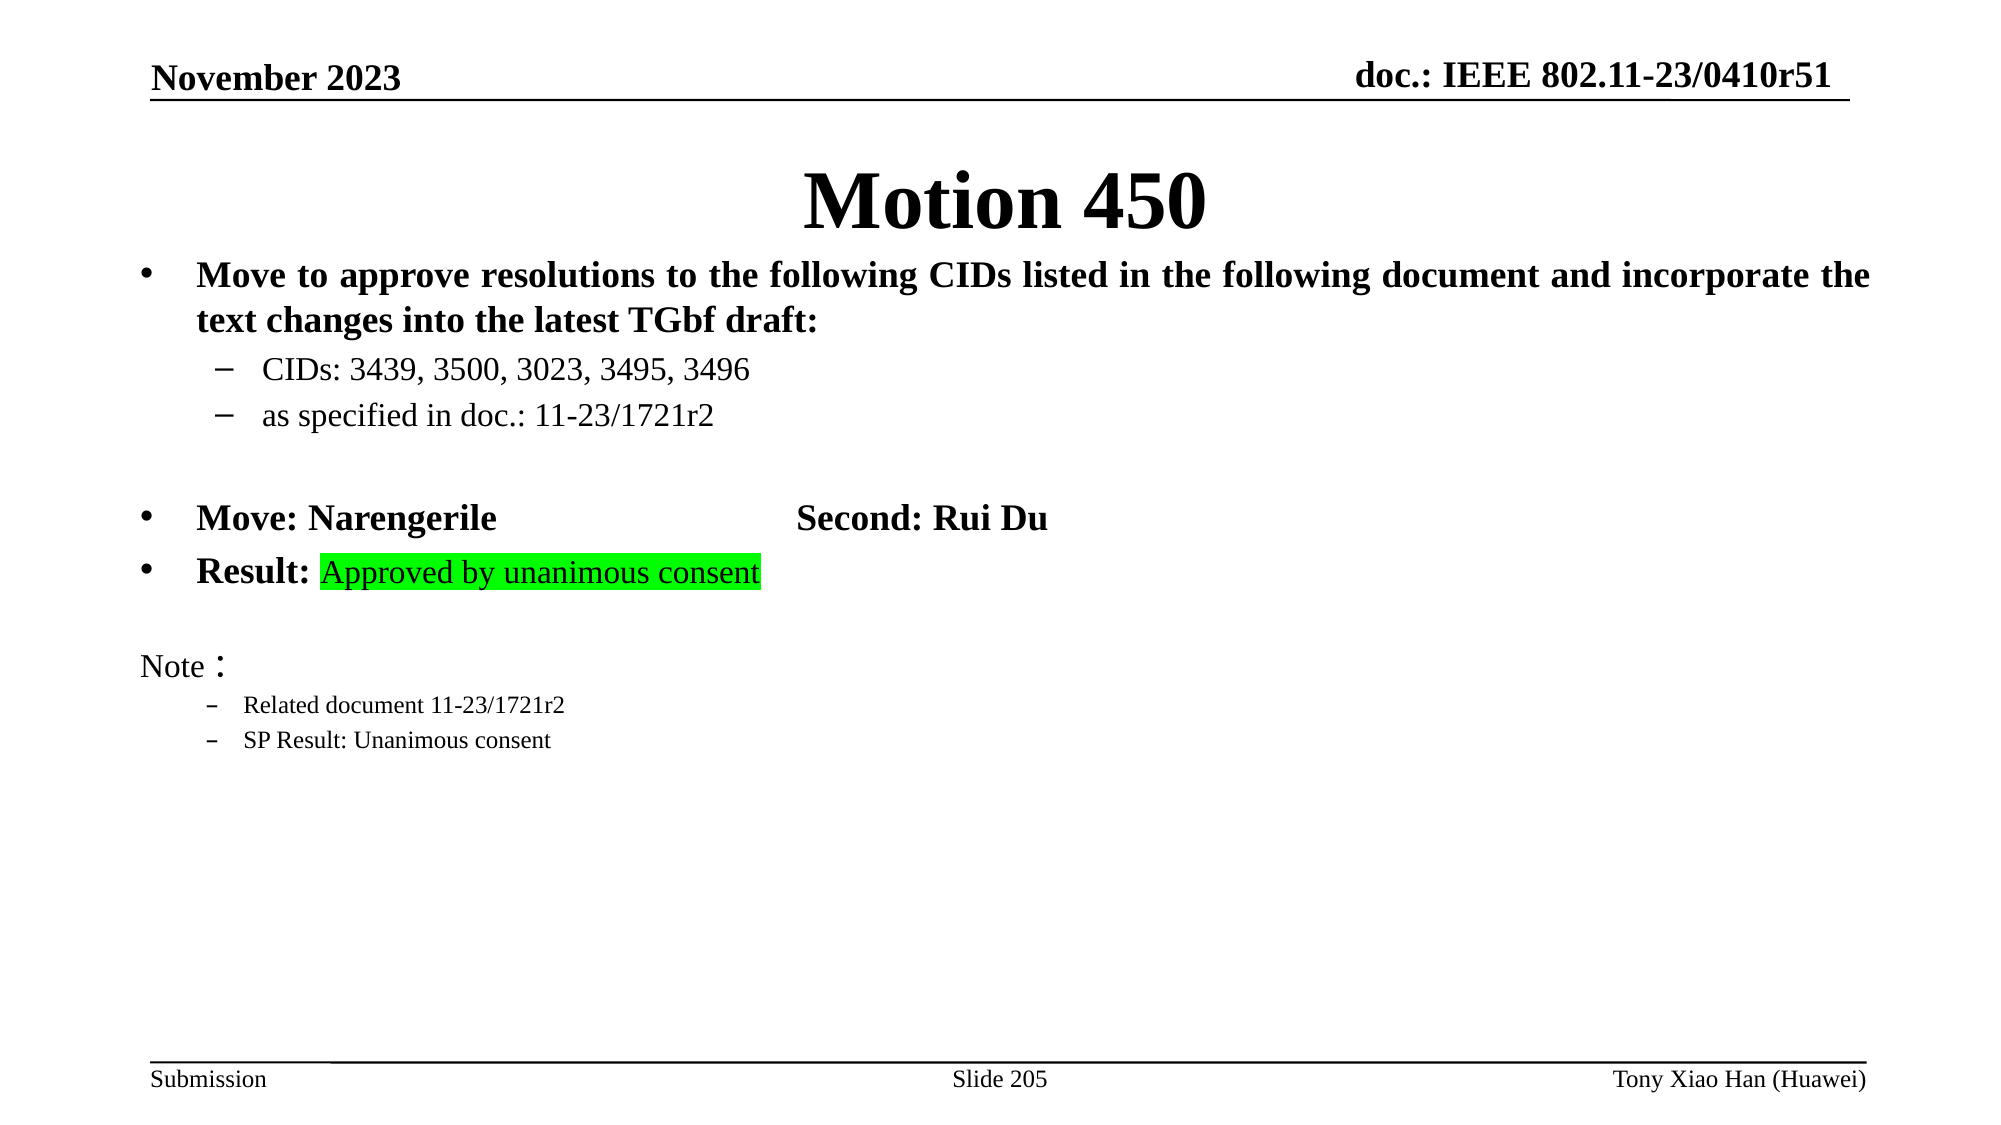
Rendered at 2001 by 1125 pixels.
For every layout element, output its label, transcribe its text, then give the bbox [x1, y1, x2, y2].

text_box Move to approve resolutions to the following CIDs listed in the following document and incorporate the text changes into the latest TGbf draft: CIDs: 3439, 3500, 3023, 3495, 3496 as specified in doc.: 11-23/1721r2 Move: Narengerile Second: Rui Du Result: Approved by unanimous consent Note： Related document 11-23/1721r2 SP Result: Unanimous consent [125, 212, 1888, 988]
text_box Motion 450 [368, 137, 1644, 212]
